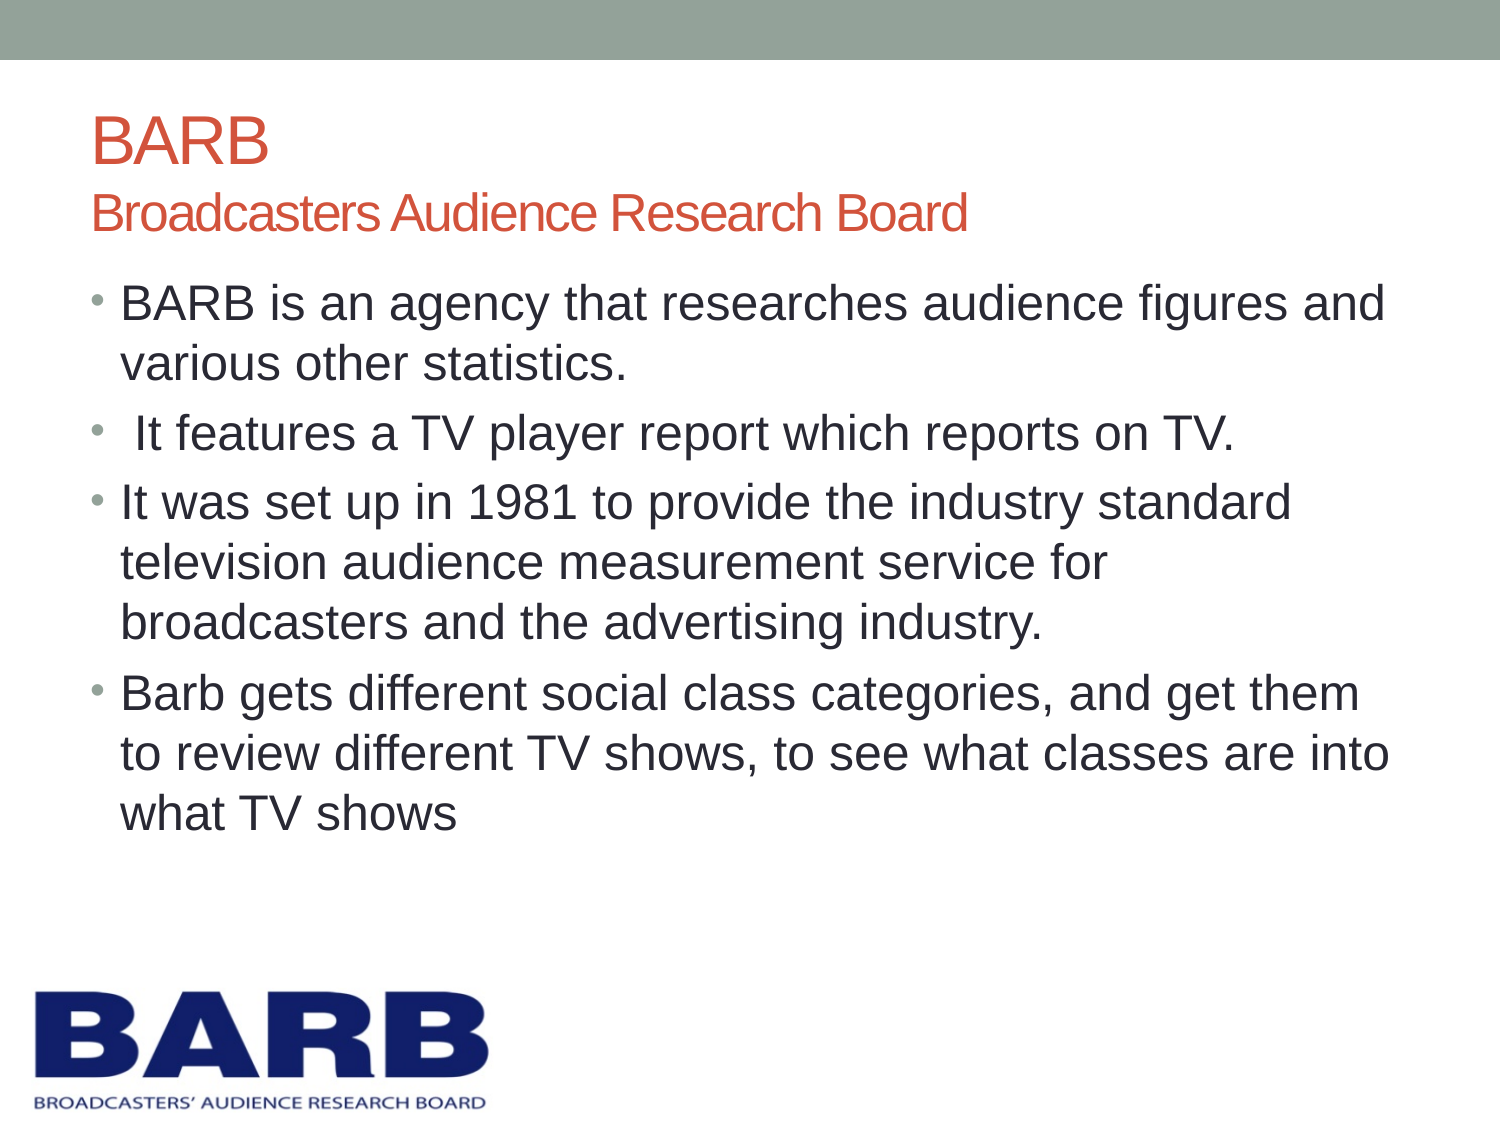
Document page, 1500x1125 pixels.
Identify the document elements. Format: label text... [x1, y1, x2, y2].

picture [0, 968, 518, 1125]
title BARB Broadcasters Audience Research Board [75, 87, 1425, 250]
list BARB is an agency that researches audience figures and various other statistics. It features a TV player report which reports on TV. It was set up in 1981 to provide the industry standard television audience measurement service for broadcasters and the advertising industry. Barb gets different social class categories, and get them to review different TV shows, to see what classes are into what TV shows [75, 262, 1425, 1063]
